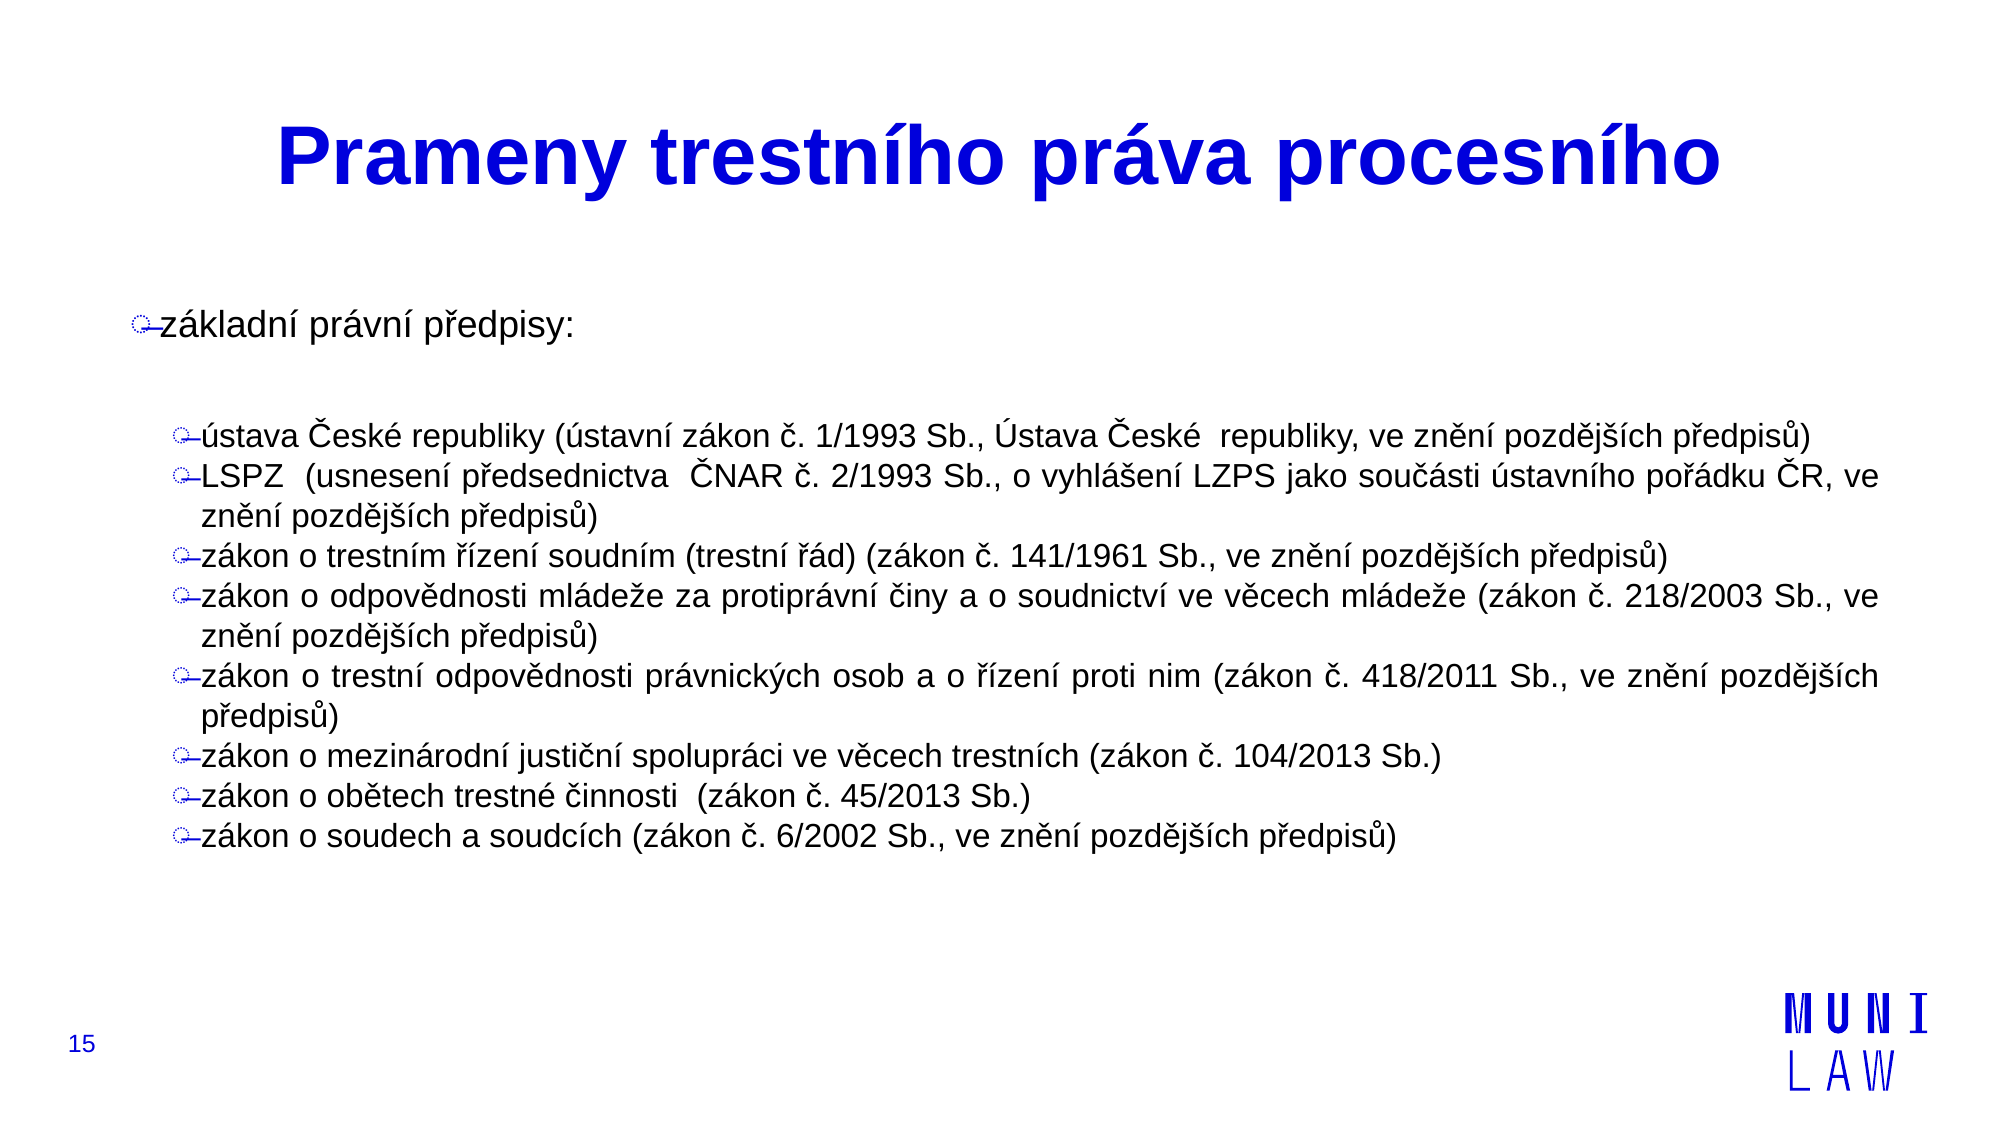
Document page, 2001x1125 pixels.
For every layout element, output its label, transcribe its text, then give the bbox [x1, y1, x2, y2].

slide_number 15 [67, 1021, 110, 1063]
list základní právní předpisy: ústava České republiky (ústavní zákon č. 1/1993 Sb., Ústava České republiky, ve znění pozdějších předpisů) LSPZ (usnesení předsednictva ČNAR č. 2/1993 Sb., o vyhlášení LZPS jako součásti ústavního pořádku ČR, ve znění pozdějších předpisů) zákon o trestním řízení soudním (trestní řád) (zákon č. 141/1961 Sb., ve znění pozdějších předpisů) zákon o odpovědnosti mládeže za protiprávní činy a o soudnictví ve věcech mládeže (zákon č. 218/2003 Sb., ve znění pozdějších předpisů) zákon o trestní odpovědnosti právnických osob a o řízení proti nim (zákon č. 418/2011 Sb., ve znění pozdějších předpisů) zákon o mezinárodní justiční spolupráci ve věcech trestních (zákon č. 104/2013 Sb.) zákon o obětech trestné činnosti (zákon č. 45/2013 Sb.) zákon o soudech a soudcích (zákon č. 6/2002 Sb., ve znění pozdějších předpisů) [118, 277, 1883, 957]
title Prameny trestního práva procesního [118, 118, 1883, 193]
